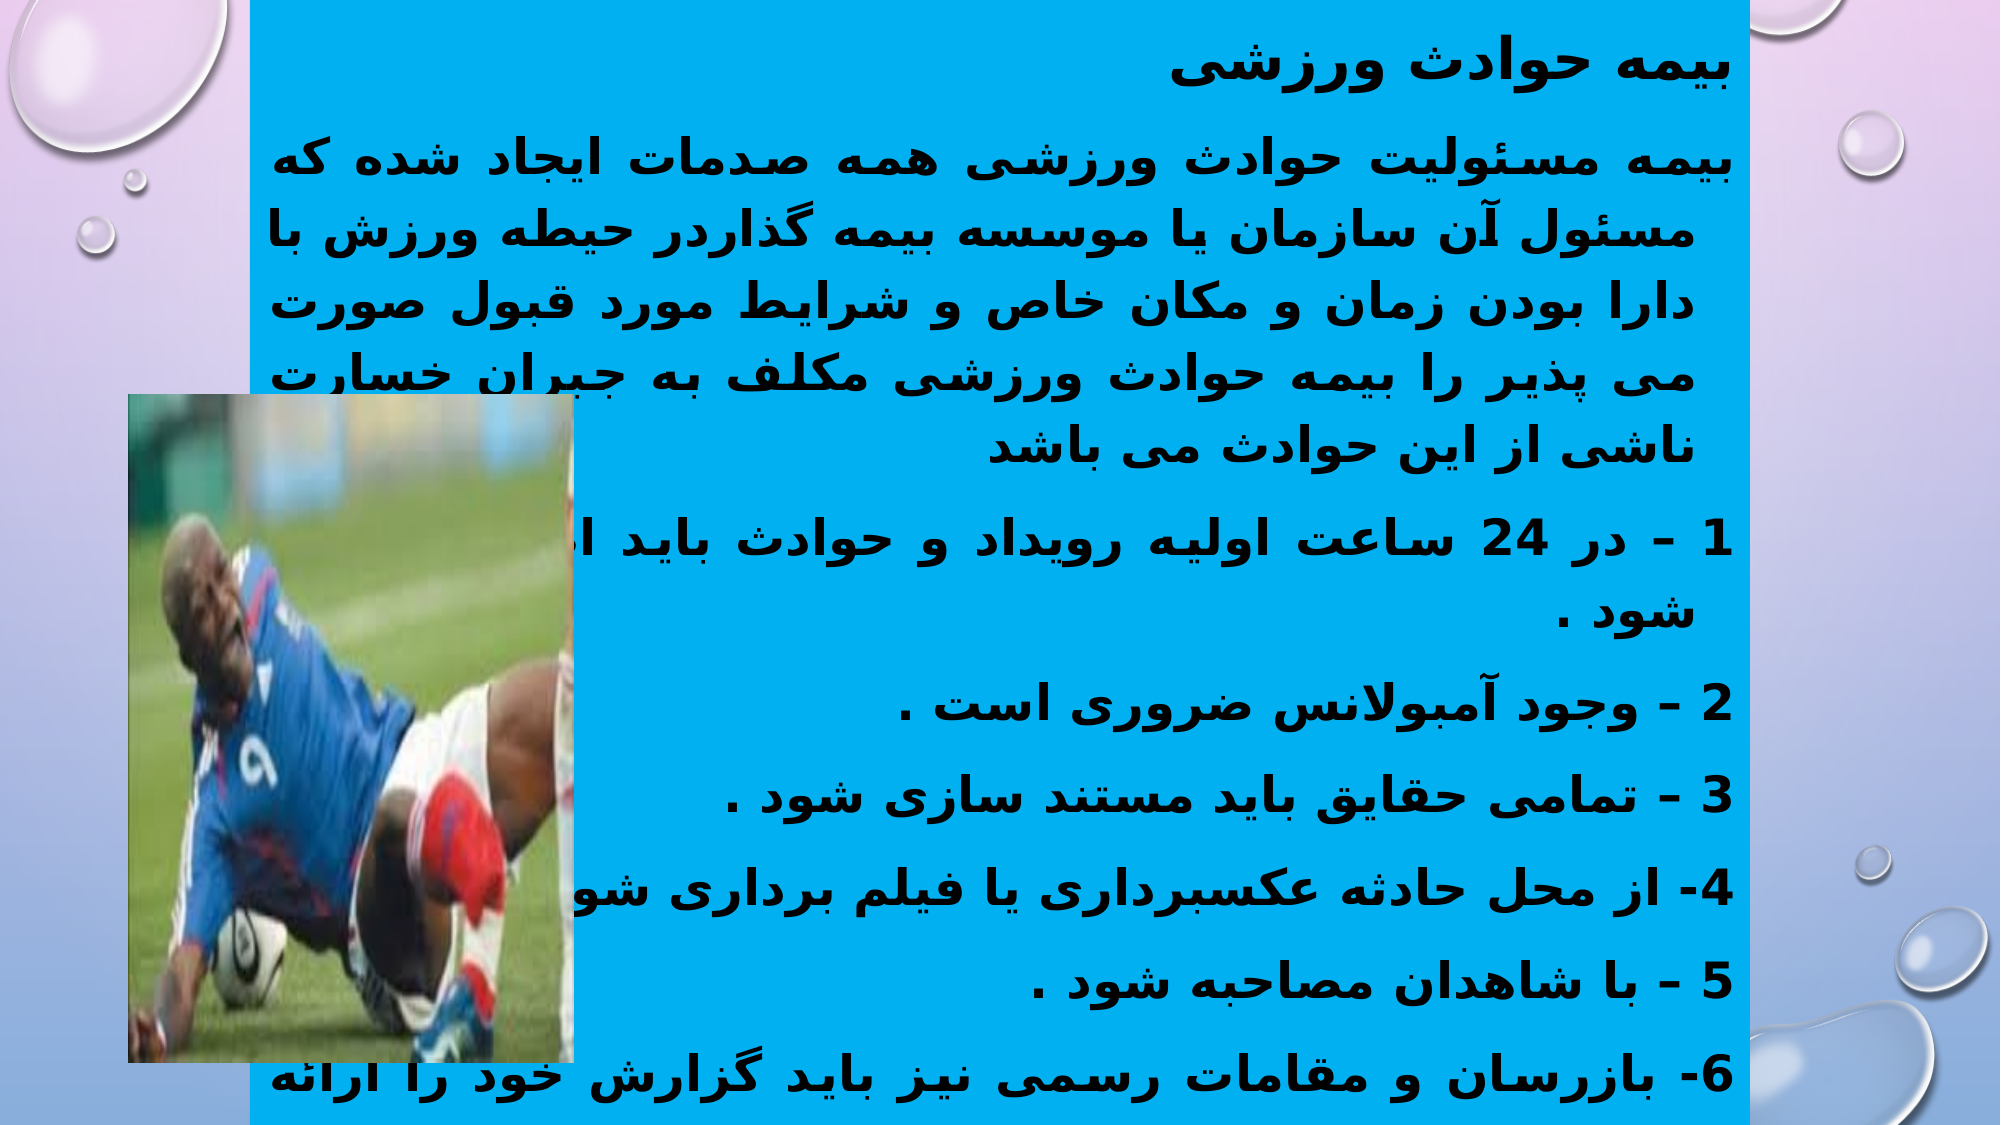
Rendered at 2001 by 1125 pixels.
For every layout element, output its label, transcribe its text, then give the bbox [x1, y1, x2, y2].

picture [1751, 0, 2000, 1125]
picture [0, 0, 575, 1125]
list بیمه حوادث ورزشی بیمه مسئولیت حوادث ورزشی همه صدمات ایجاد شده که مسئول آن سازمان یا موسسه بیمه گذاردر حیطه ورزش با دارا بودن زمان و مکان خاص و شرایط مورد قبول صورت می پذیر را بیمه حوادث ورزشی مکلف به جبران خسارت ناشی از این حوادث می باشد 1 – در 24 ساعت اولیه رویداد و حوادث باید اطلاع رسانی شود . 2 – وجود آمبولانس ضروری است . 3 – تمامی حقایق باید مستند سازی شود . 4- از محل حادثه عکسبرداری یا فیلم برداری شود . 5 – با شاهدان مصاحبه شود . 6- بازرسان و مقامات رسمی نیز باید گزارش خود را ارائه دهند . [249, 0, 1750, 1125]
